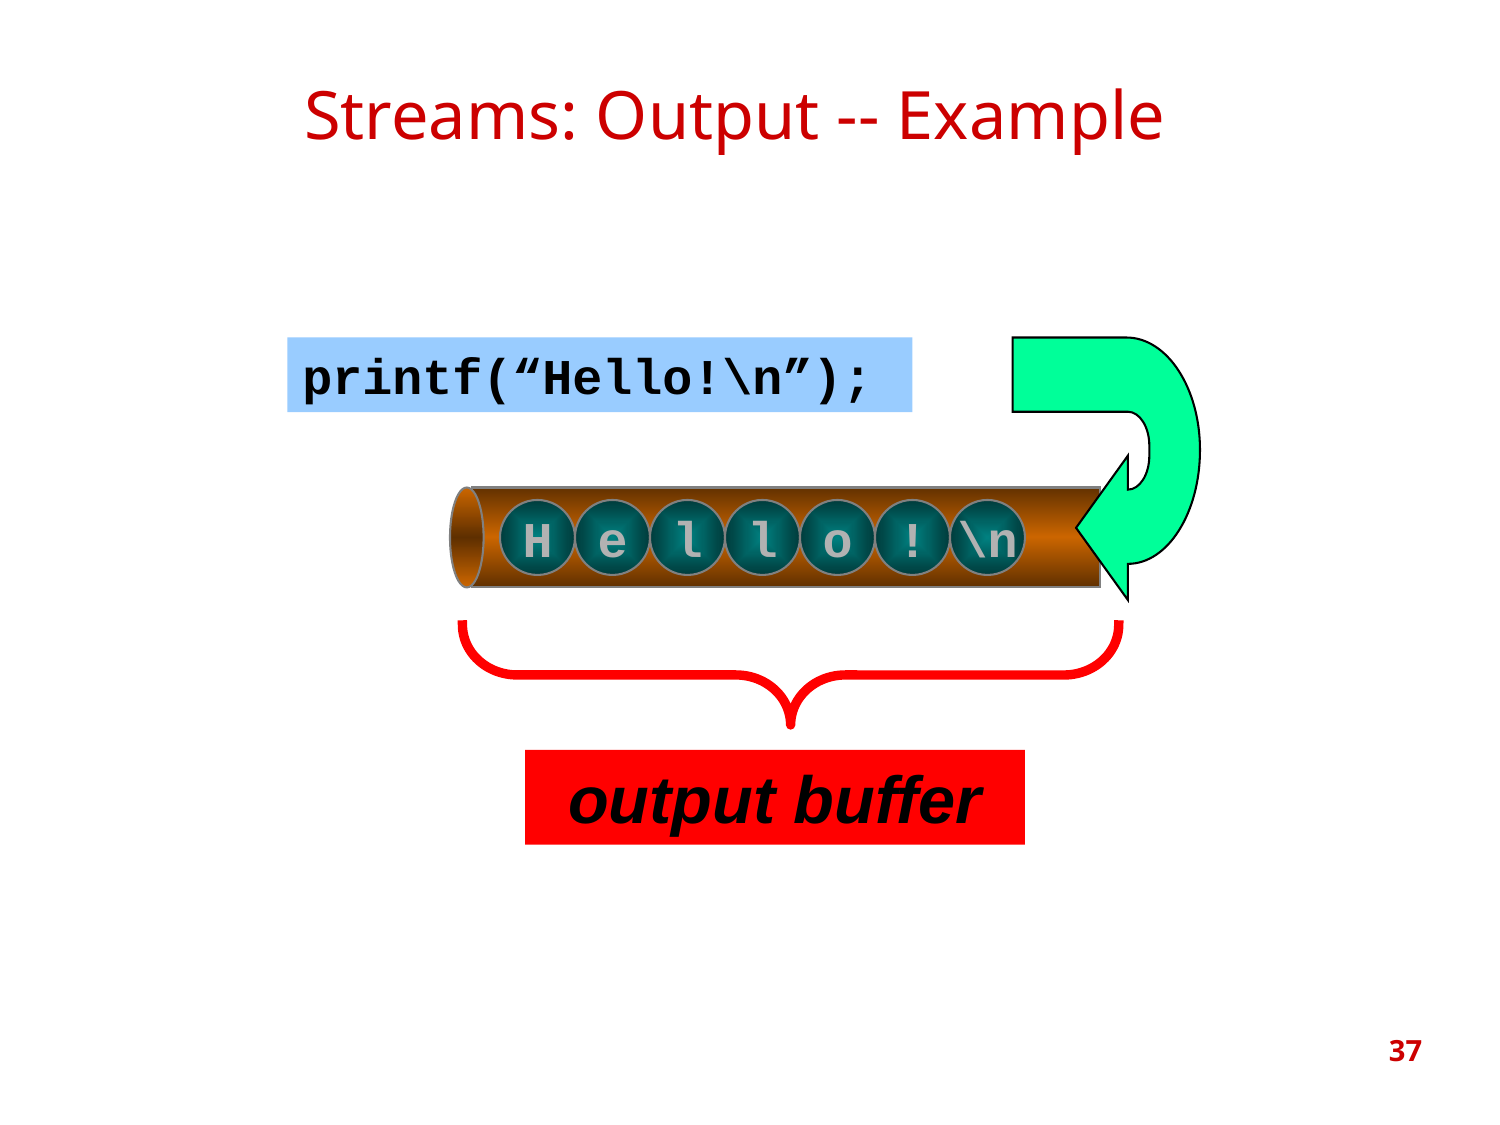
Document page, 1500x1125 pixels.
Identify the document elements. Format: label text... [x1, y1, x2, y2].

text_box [449, 487, 1101, 588]
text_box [462, 624, 1120, 846]
title Streams: Output -- Example [50, 50, 1438, 175]
text_box printf(“Hello!\n”); [287, 337, 913, 413]
slide_number 37 [1250, 1025, 1438, 1100]
text_box [1012, 337, 1201, 601]
